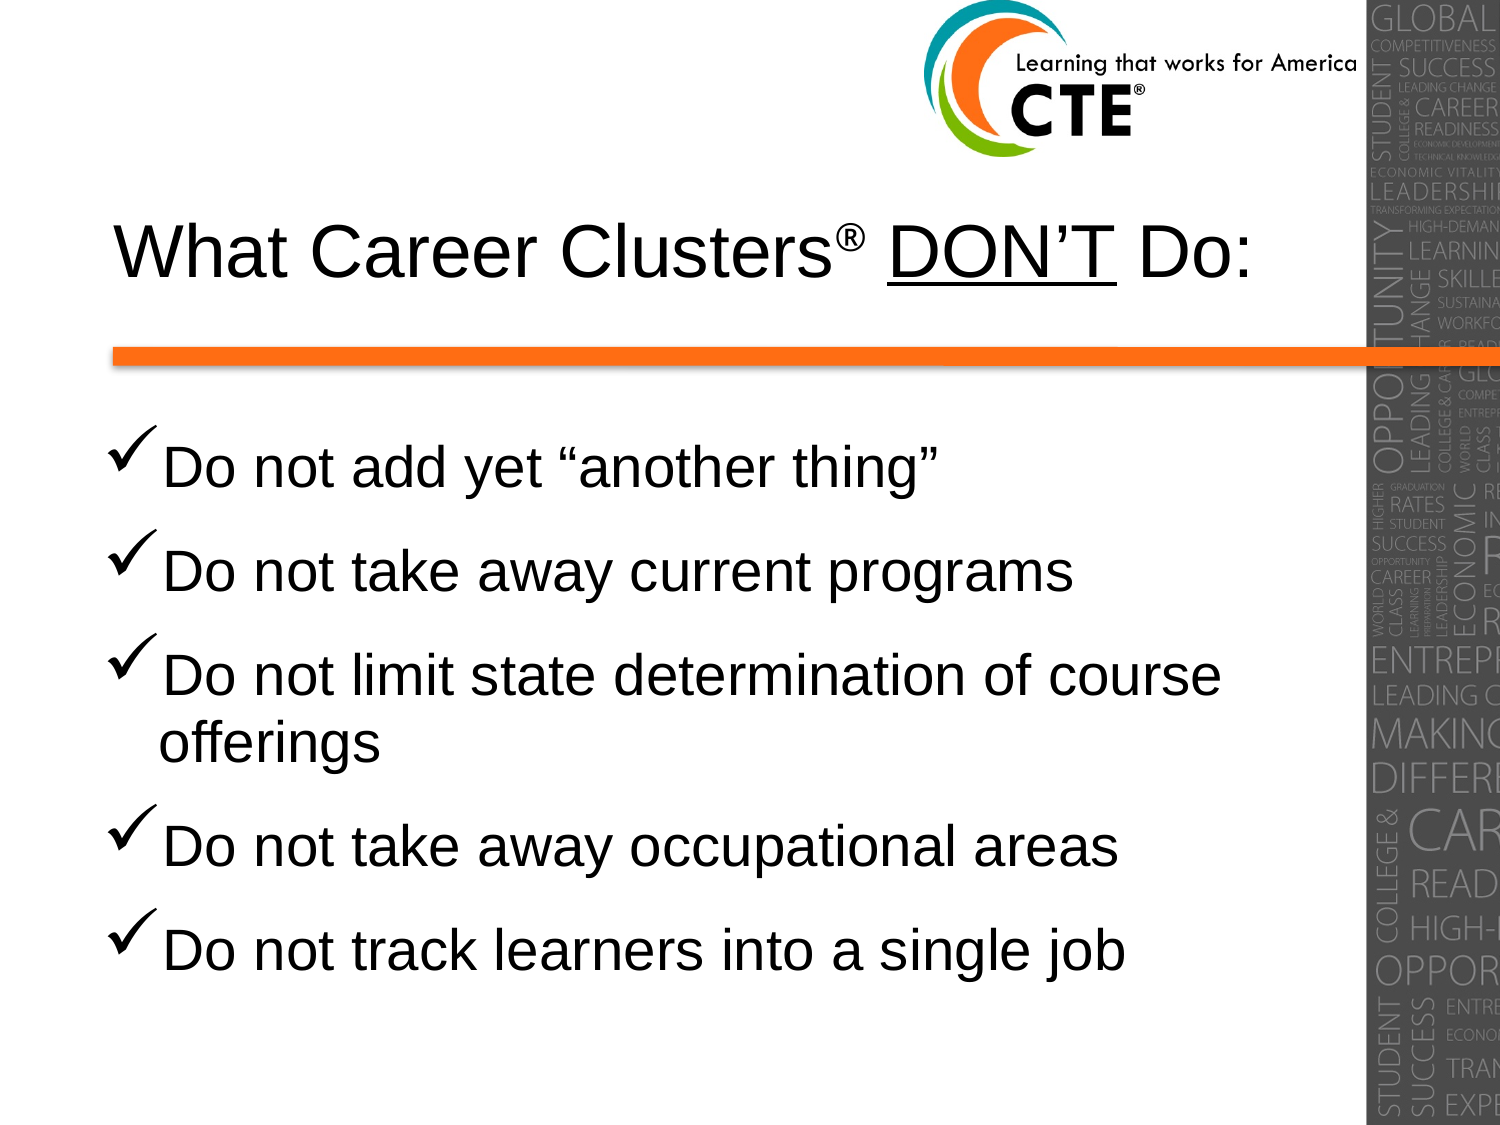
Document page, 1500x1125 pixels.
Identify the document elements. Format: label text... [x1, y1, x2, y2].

title What Career Clusters® DON’T Do: [98, 157, 1325, 345]
list Do not add yet “another thing” Do not take away current programs Do not limit state determination of course offerings Do not take away occupational areas Do not track learners into a single job [87, 425, 1400, 1025]
picture [0, 0, 1500, 1125]
